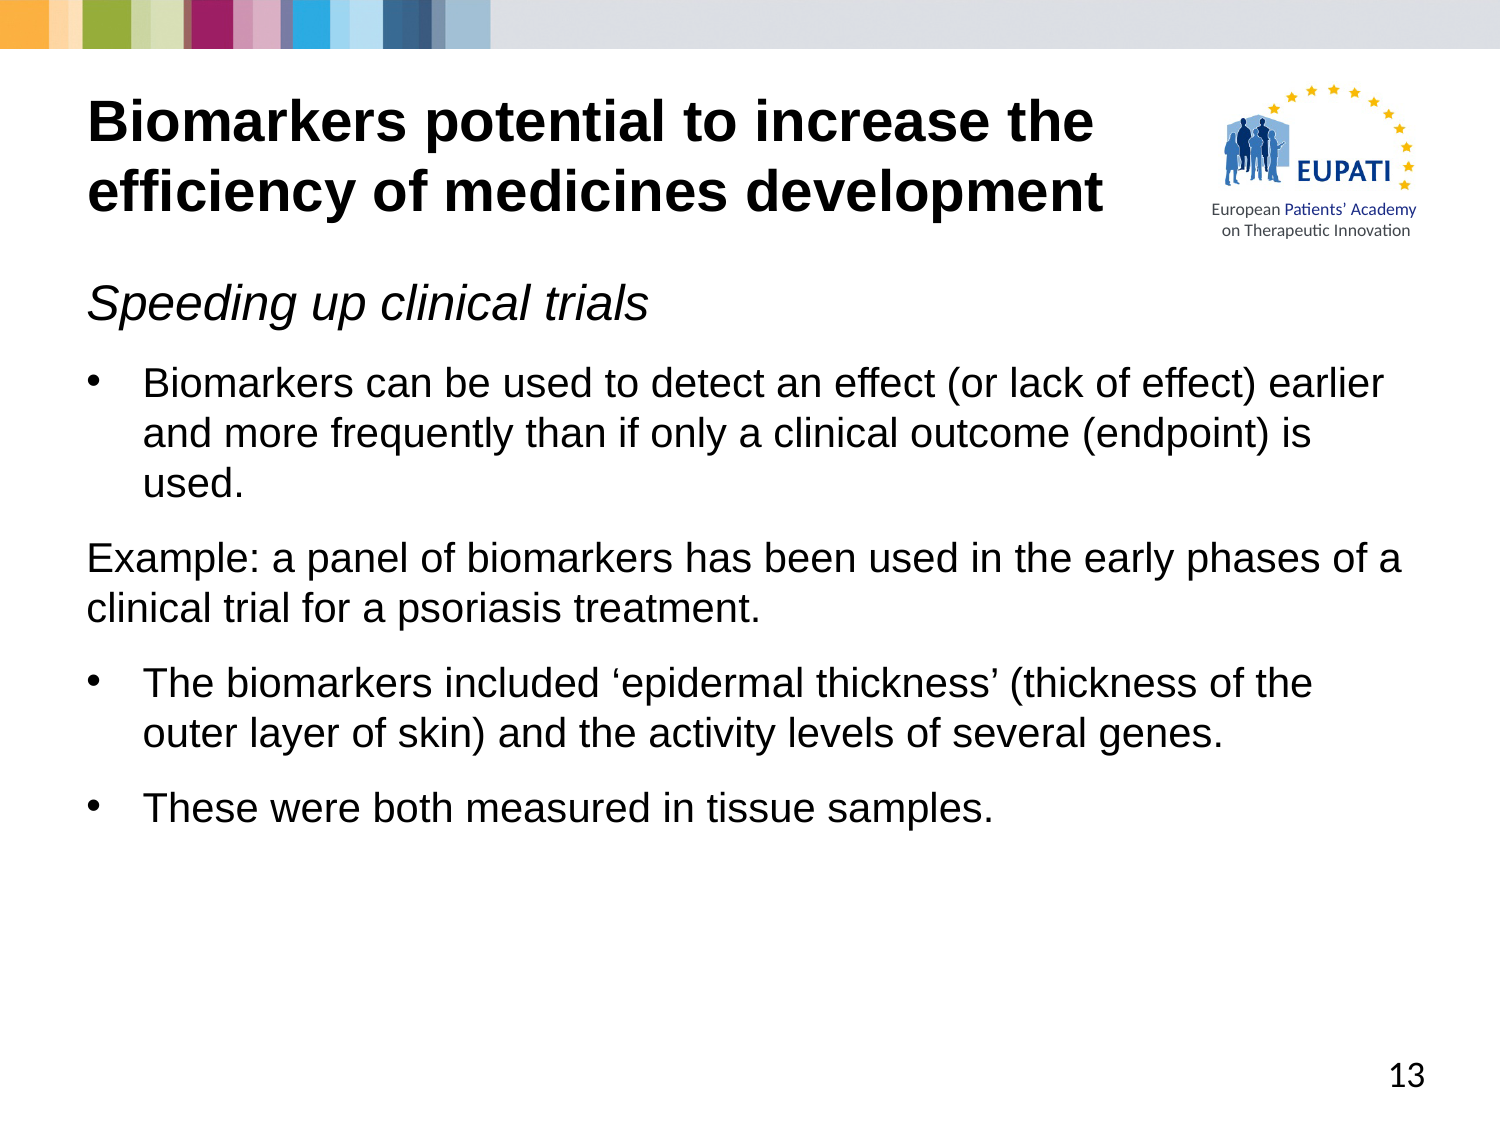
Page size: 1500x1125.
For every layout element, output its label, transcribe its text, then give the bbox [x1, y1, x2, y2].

title Biomarkers potential to increase the efficiency of medicines development [72, 75, 1141, 231]
picture [0, 0, 1500, 49]
slide_number 13 [1090, 1042, 1441, 1103]
picture [1218, 81, 1420, 191]
list Speeding up clinical trials Biomarkers can be used to detect an effect (or lack of effect) earlier and more frequently than if only a clinical outcome (endpoint) is used. Example: a panel of biomarkers has been used in the early phases of a clinical trial for a psoriasis treatment. The biomarkers included ‘epidermal thickness’ (thickness of the outer layer of skin) and the activity levels of several genes. These were both measured in tissue samples. [71, 262, 1422, 1005]
